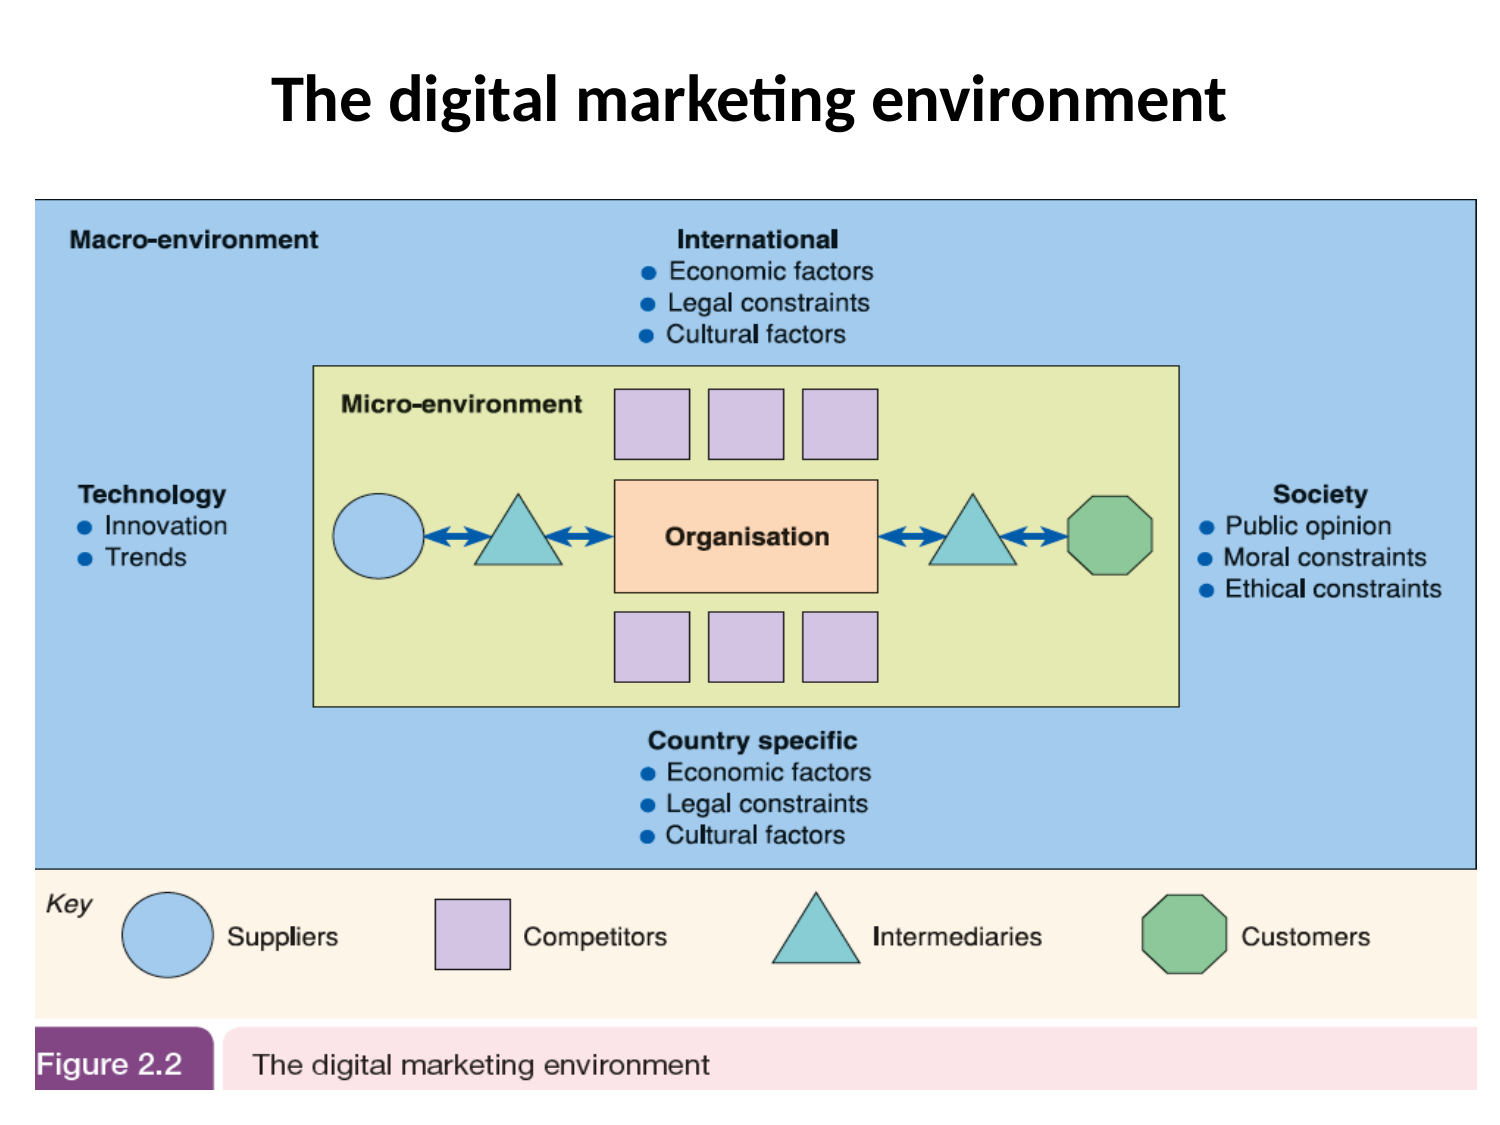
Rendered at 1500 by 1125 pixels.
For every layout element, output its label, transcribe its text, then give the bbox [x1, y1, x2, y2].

picture [34, 198, 1477, 1091]
subtitle The digital marketing environment [46, 46, 1454, 197]
